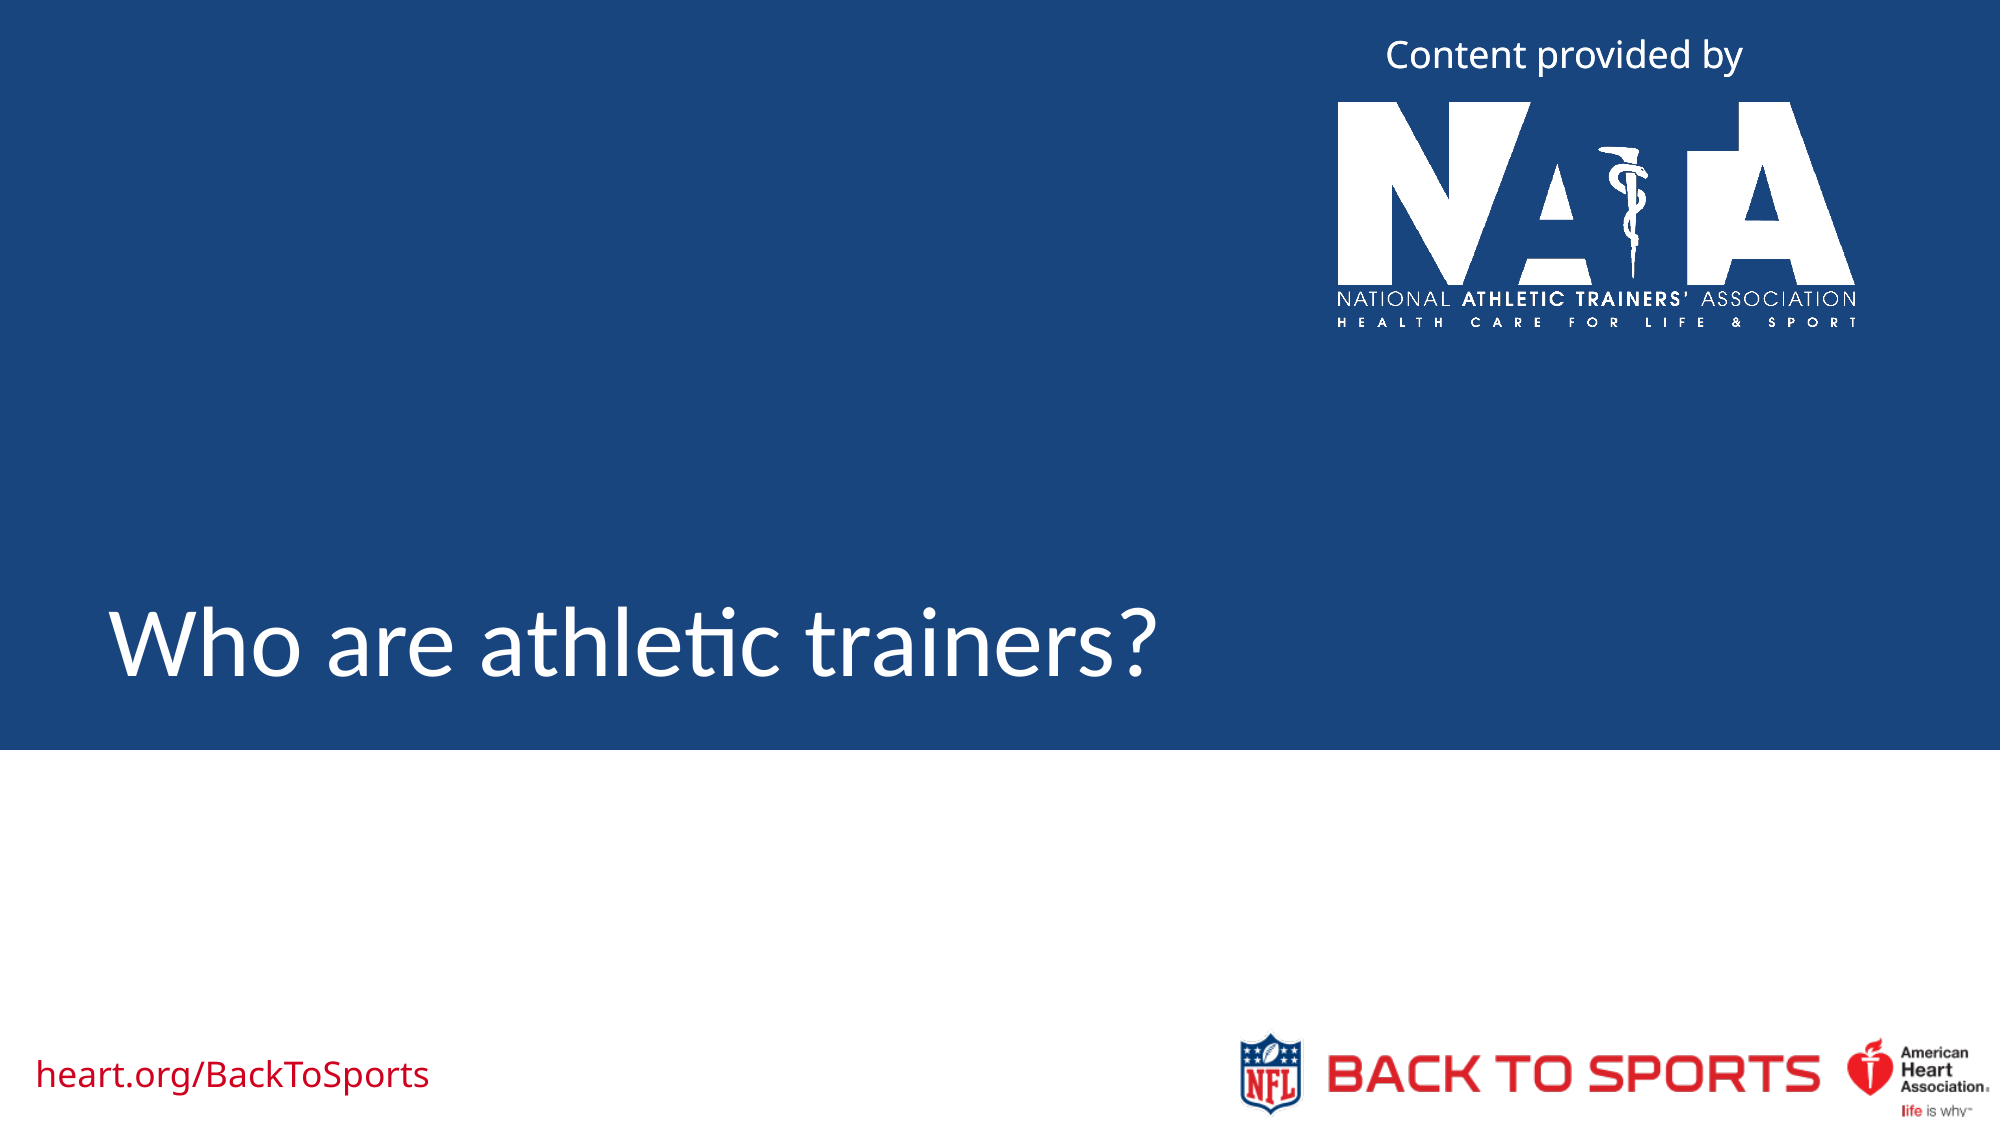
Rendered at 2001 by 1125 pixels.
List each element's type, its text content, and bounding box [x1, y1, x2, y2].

title Who are athletic trainers? [94, 0, 1921, 705]
text_box Content provided by [1151, 24, 1978, 324]
picture [1338, 102, 1855, 328]
